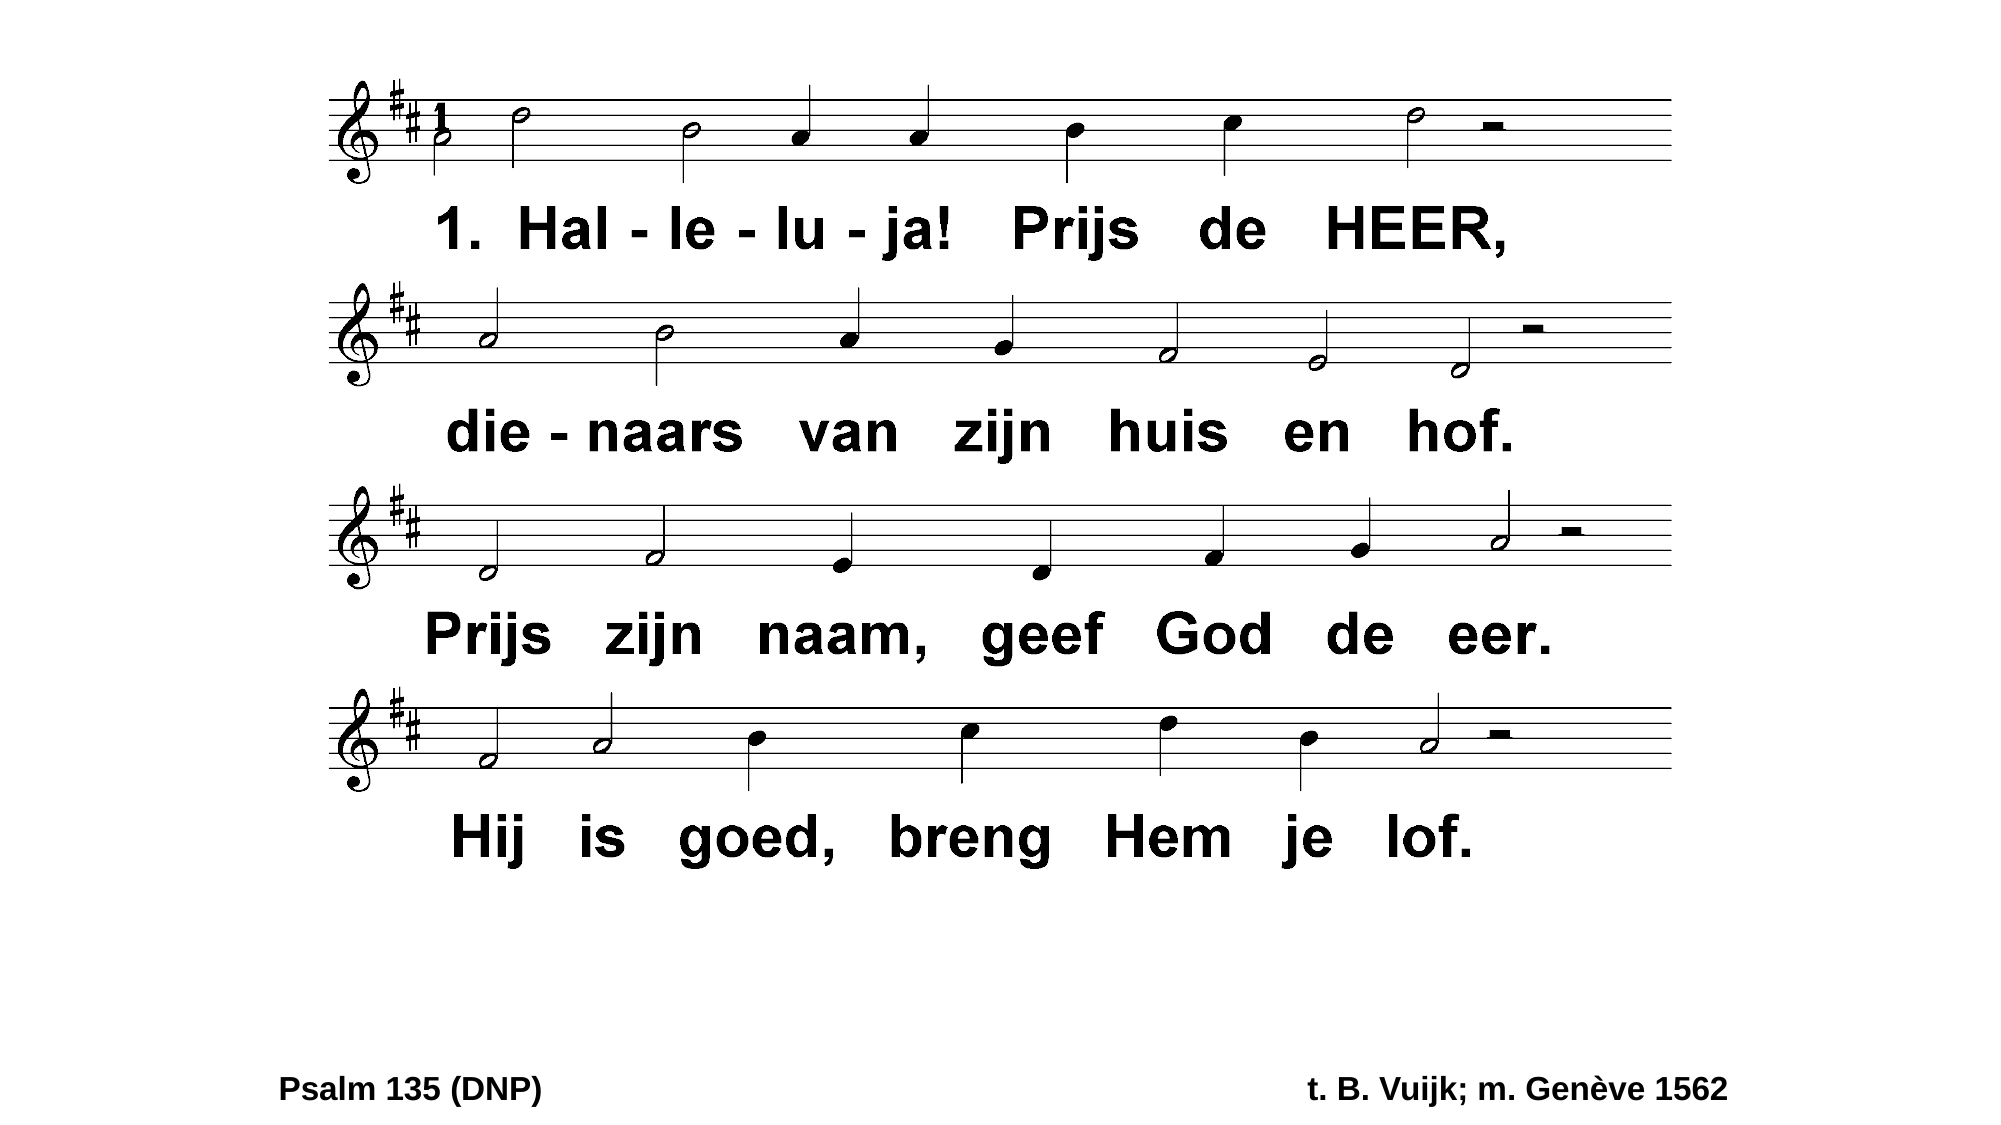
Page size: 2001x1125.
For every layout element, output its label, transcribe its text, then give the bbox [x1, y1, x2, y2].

picture [312, 62, 1688, 885]
text_box Psalm 135 (DNP) t. B. Vuijk; m. Genève 1562 [263, 1059, 1745, 1115]
